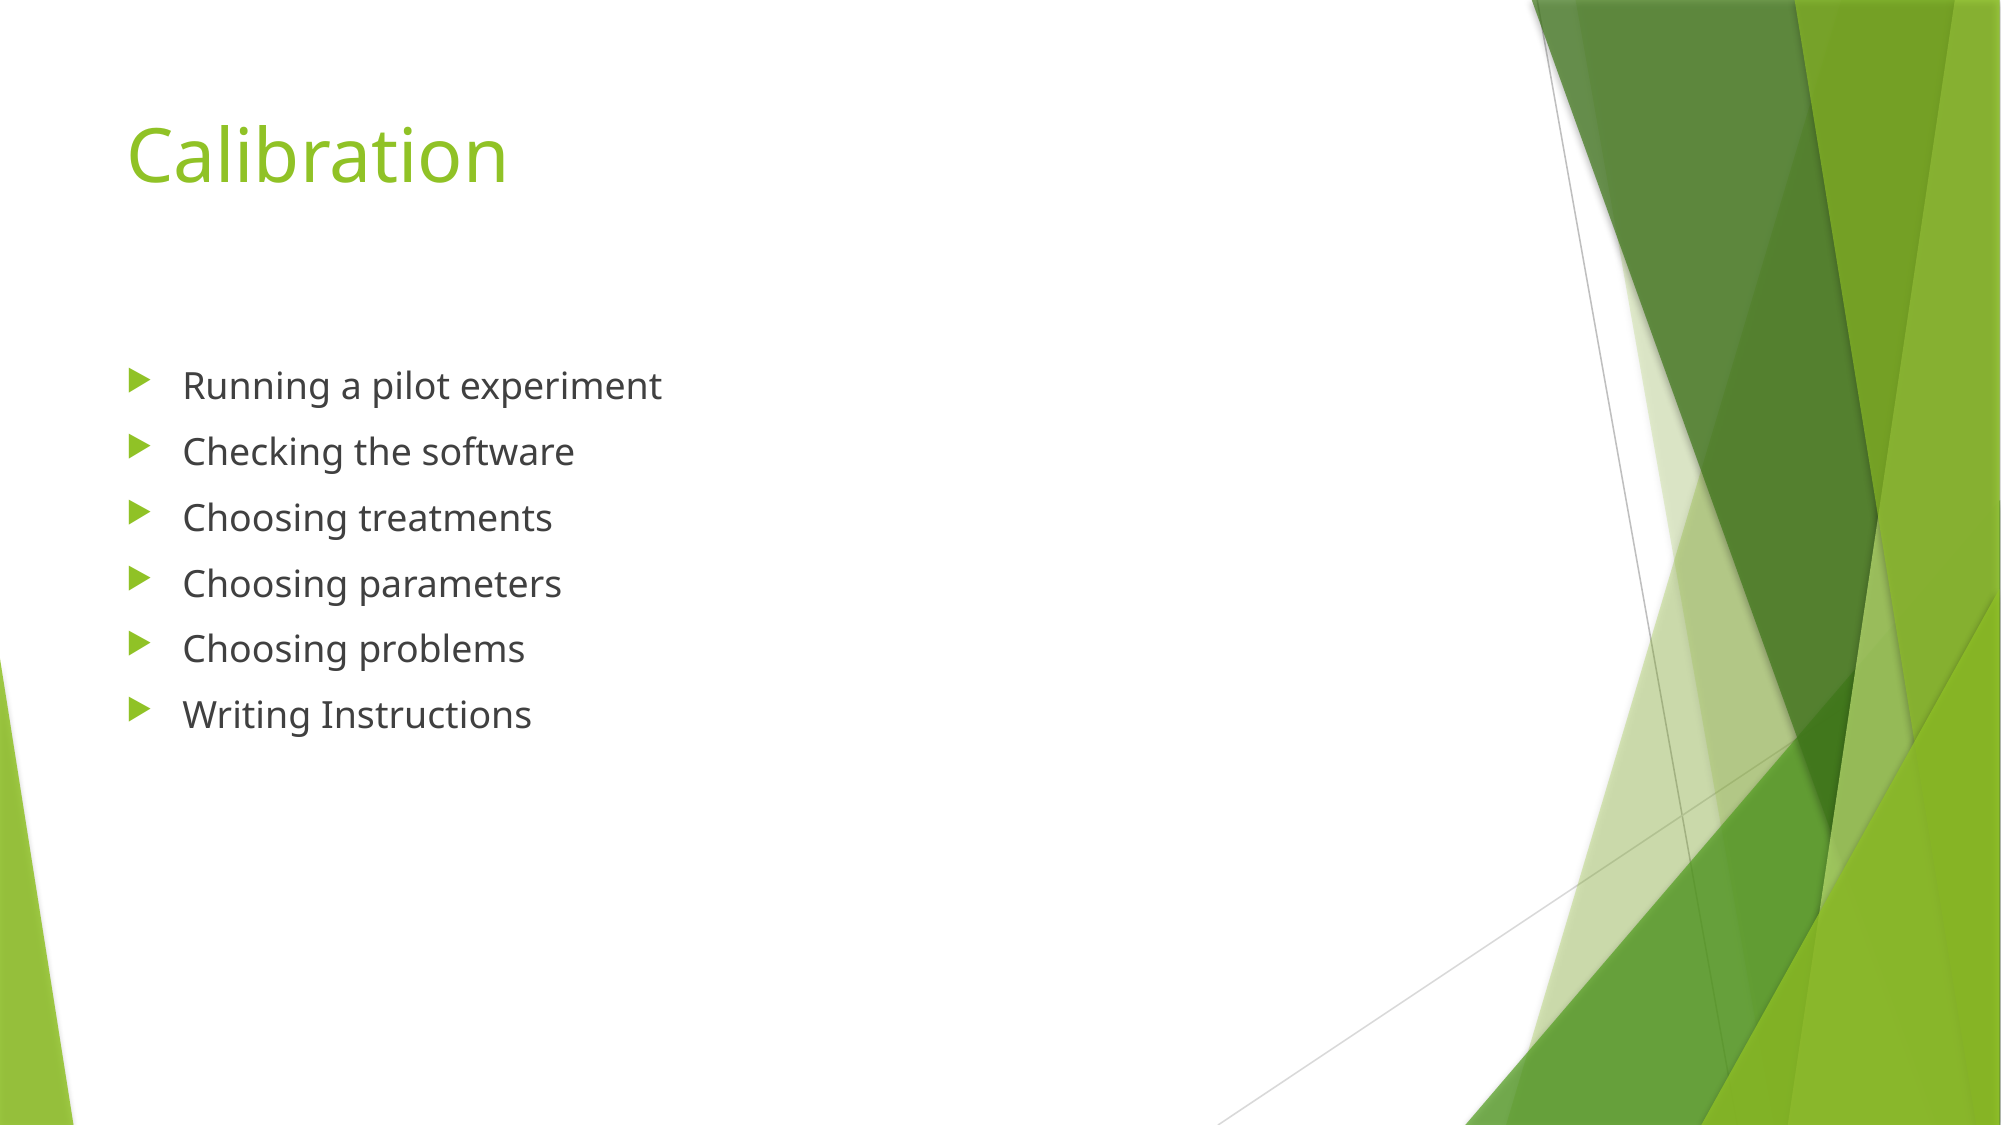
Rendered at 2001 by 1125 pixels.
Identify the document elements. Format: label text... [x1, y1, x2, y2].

title Calibration [111, 99, 1522, 317]
list Running a pilot experiment Checking the software Choosing treatments Choosing parameters Choosing problems Writing Instructions [111, 354, 1522, 992]
